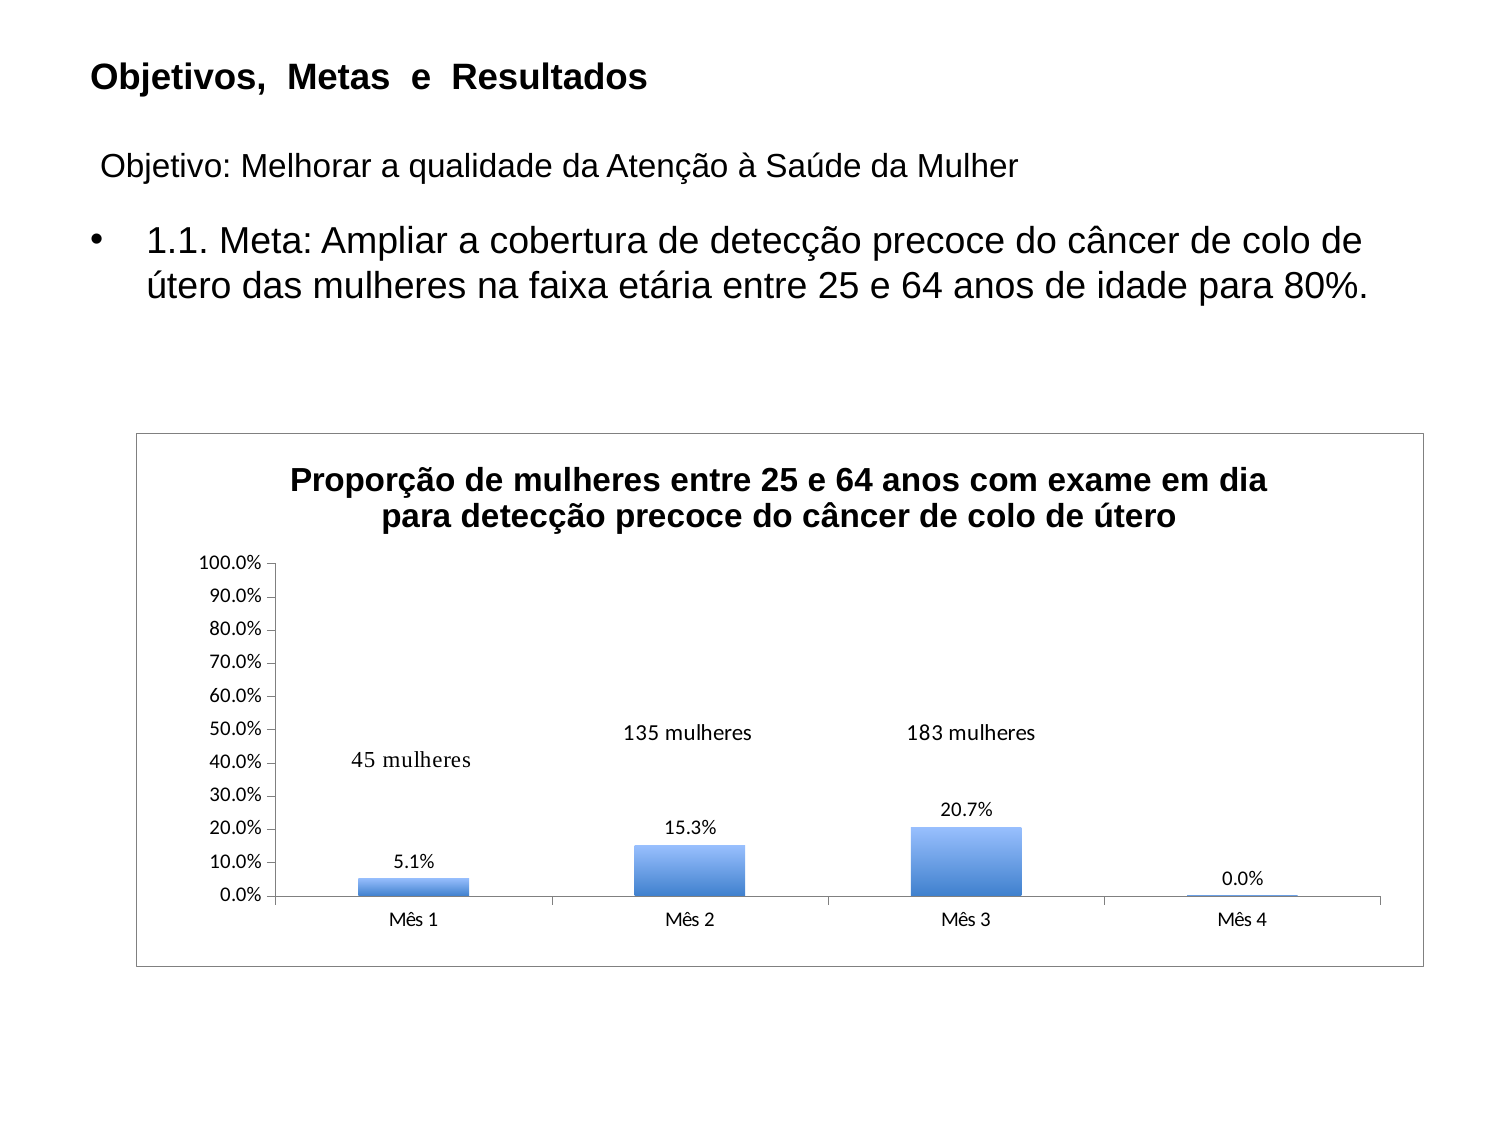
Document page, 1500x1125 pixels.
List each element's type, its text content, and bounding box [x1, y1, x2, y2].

list 1.1. Meta: Ampliar a cobertura de detecção precoce do câncer de colo de útero das mulheres na faixa etária entre 25 e 64 anos de idade para 80%. [75, 208, 1425, 1005]
title Objetivos, Metas e Resultados Objetivo: Melhorar a qualidade da Atenção à Saúde da Mulher [75, 45, 1425, 208]
chart [135, 432, 1424, 968]
